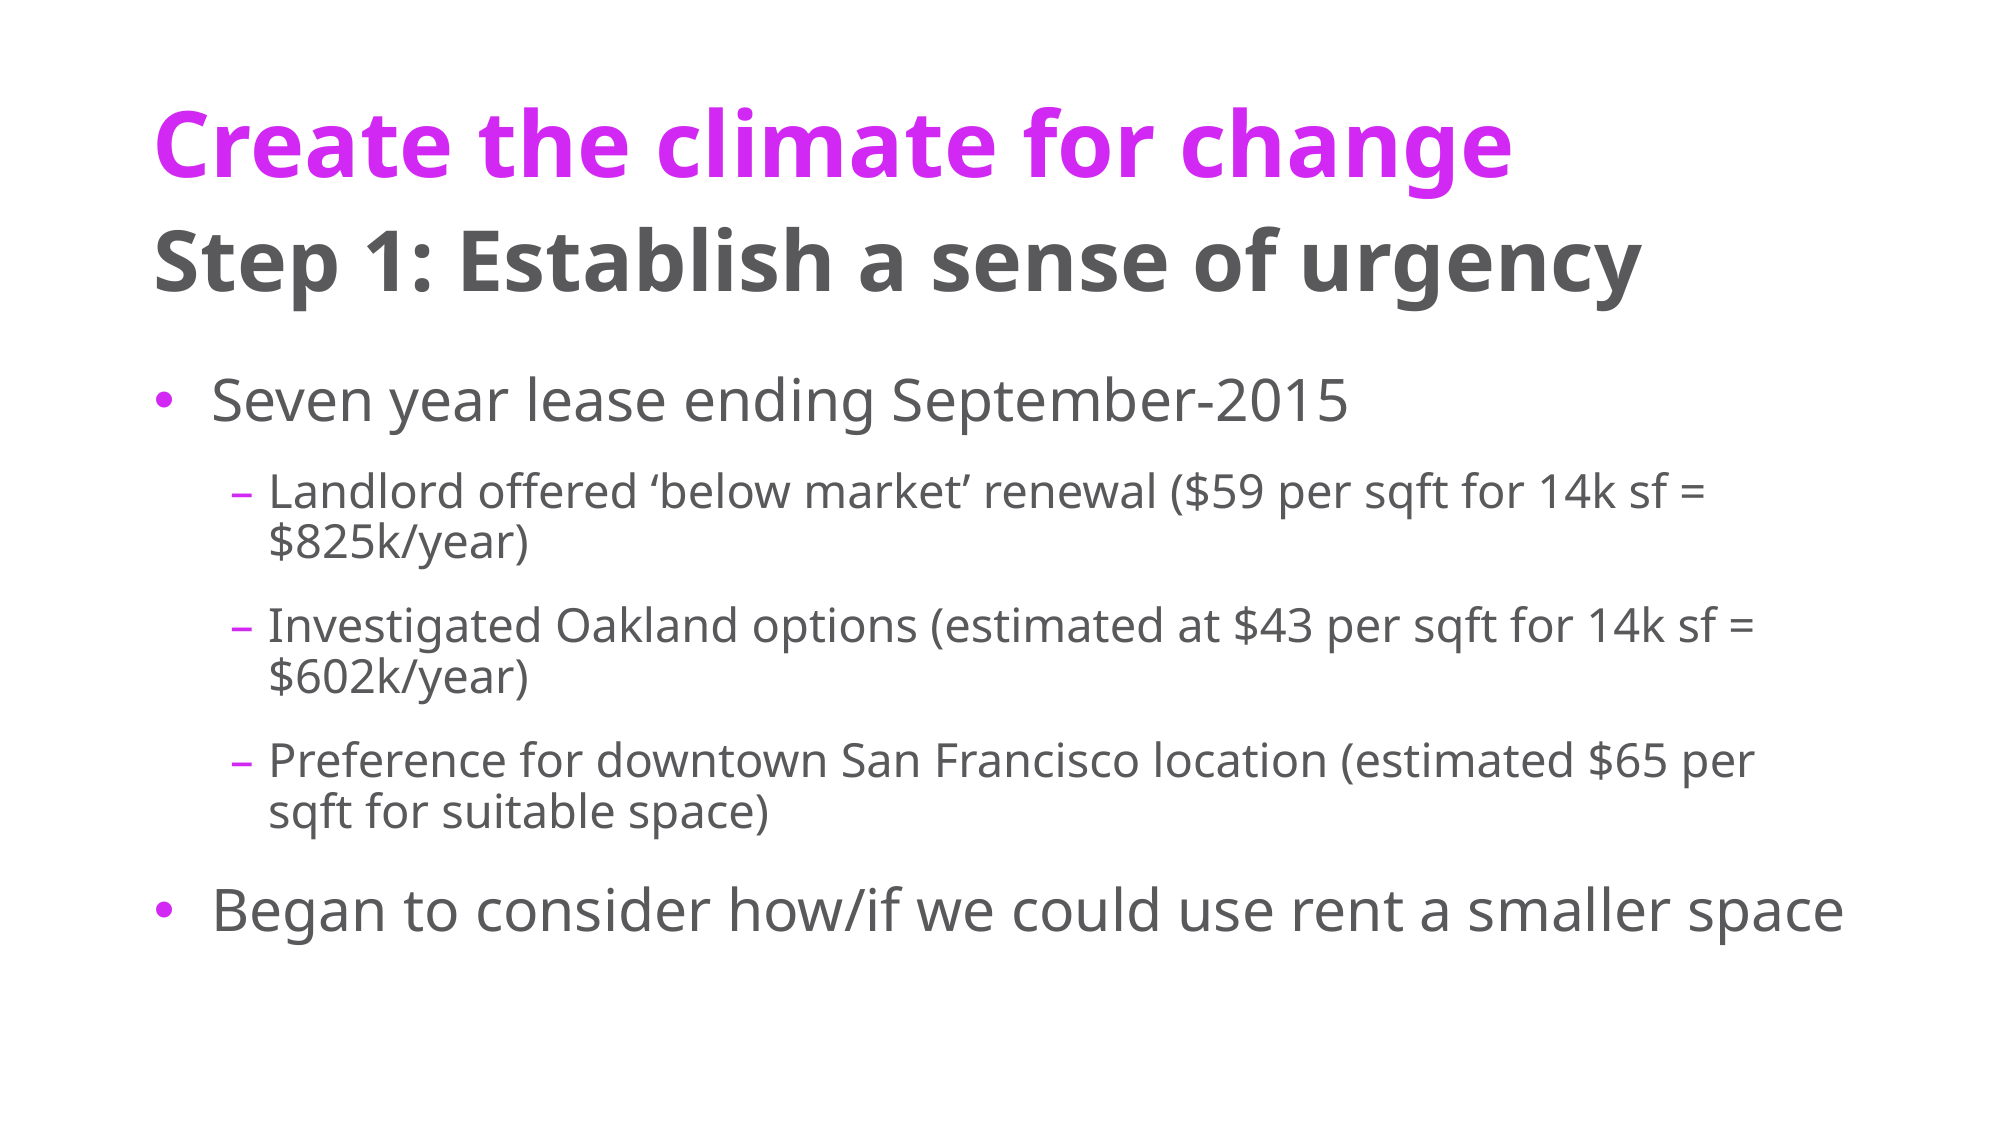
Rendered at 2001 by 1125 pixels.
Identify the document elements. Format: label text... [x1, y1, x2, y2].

list Seven year lease ending September-2015 Landlord offered ‘below market’ renewal ($59 per sqft for 14k sf = $825k/year) Investigated Oakland options (estimated at $43 per sqft for 14k sf = $602k/year) Preference for downtown San Francisco location (estimated $65 per sqft for suitable space) Began to consider how/if we could use rent a smaller space [138, 363, 1864, 981]
list Step 1: Establish a sense of urgency [138, 211, 1864, 318]
title Create the climate for change [137, 59, 1863, 205]
